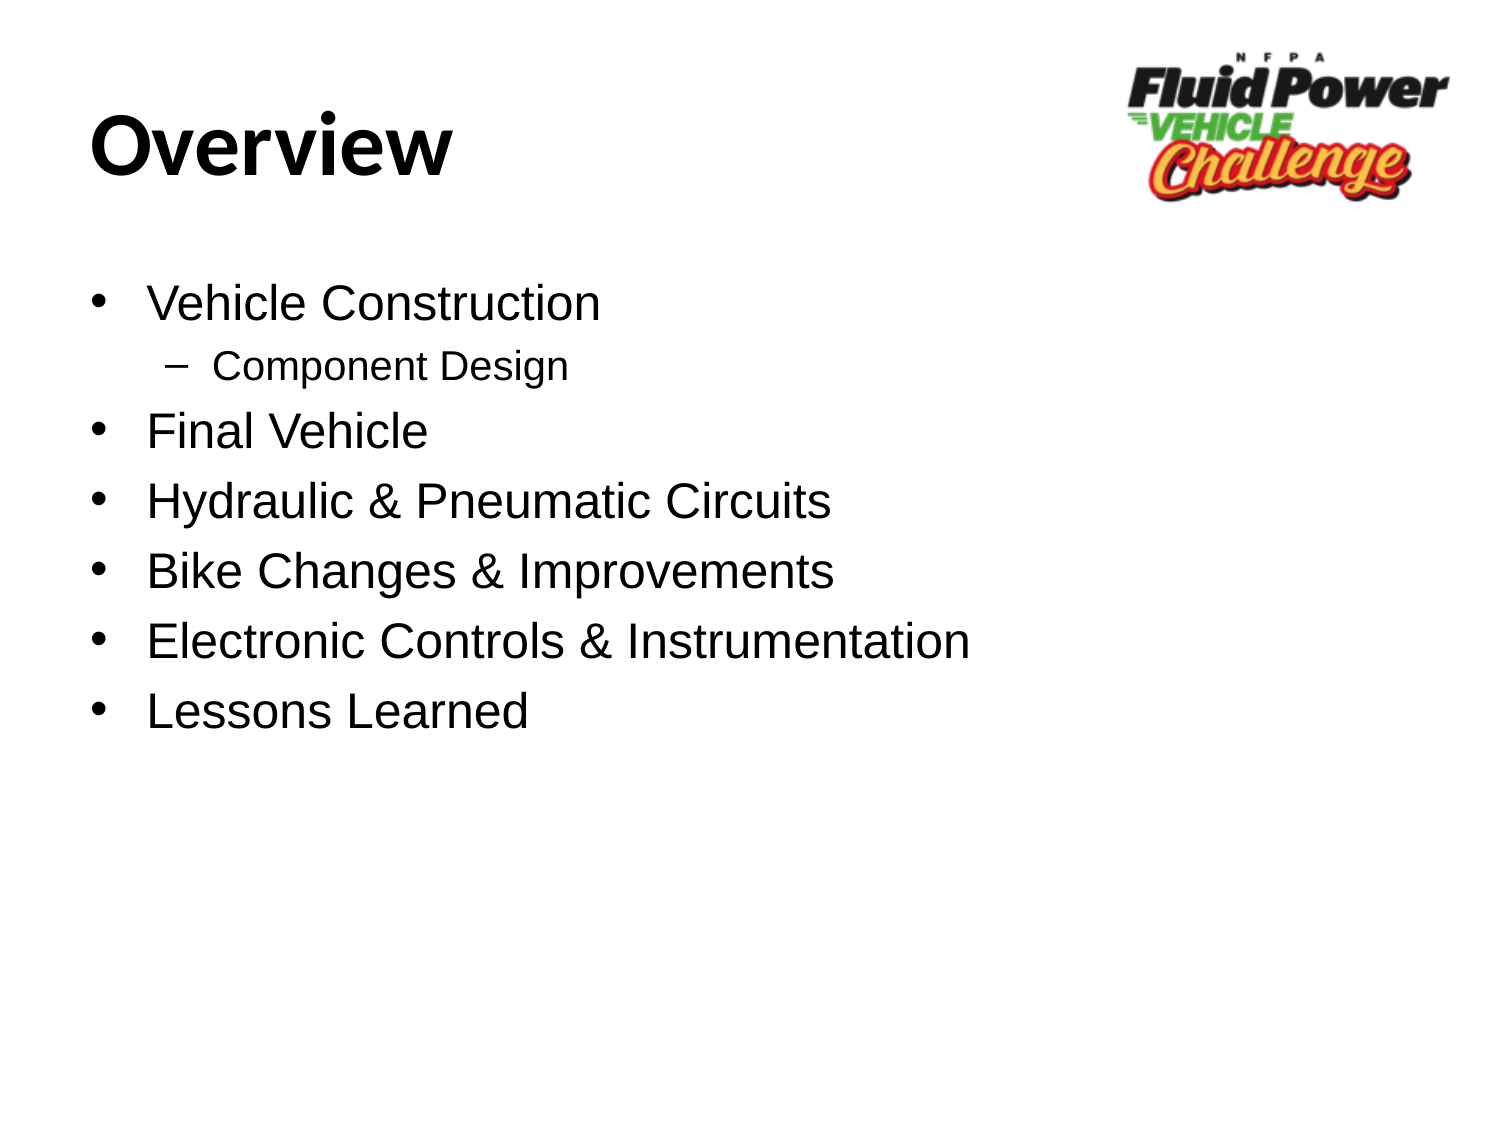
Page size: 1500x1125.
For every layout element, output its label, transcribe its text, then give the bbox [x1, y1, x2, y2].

list Vehicle Construction Component Design Final Vehicle Hydraulic & Pneumatic Circuits Bike Changes & Improvements Electronic Controls & Instrumentation Lessons Learned [75, 262, 1425, 1005]
title Overview [75, 45, 1075, 233]
picture [1119, 44, 1459, 211]
